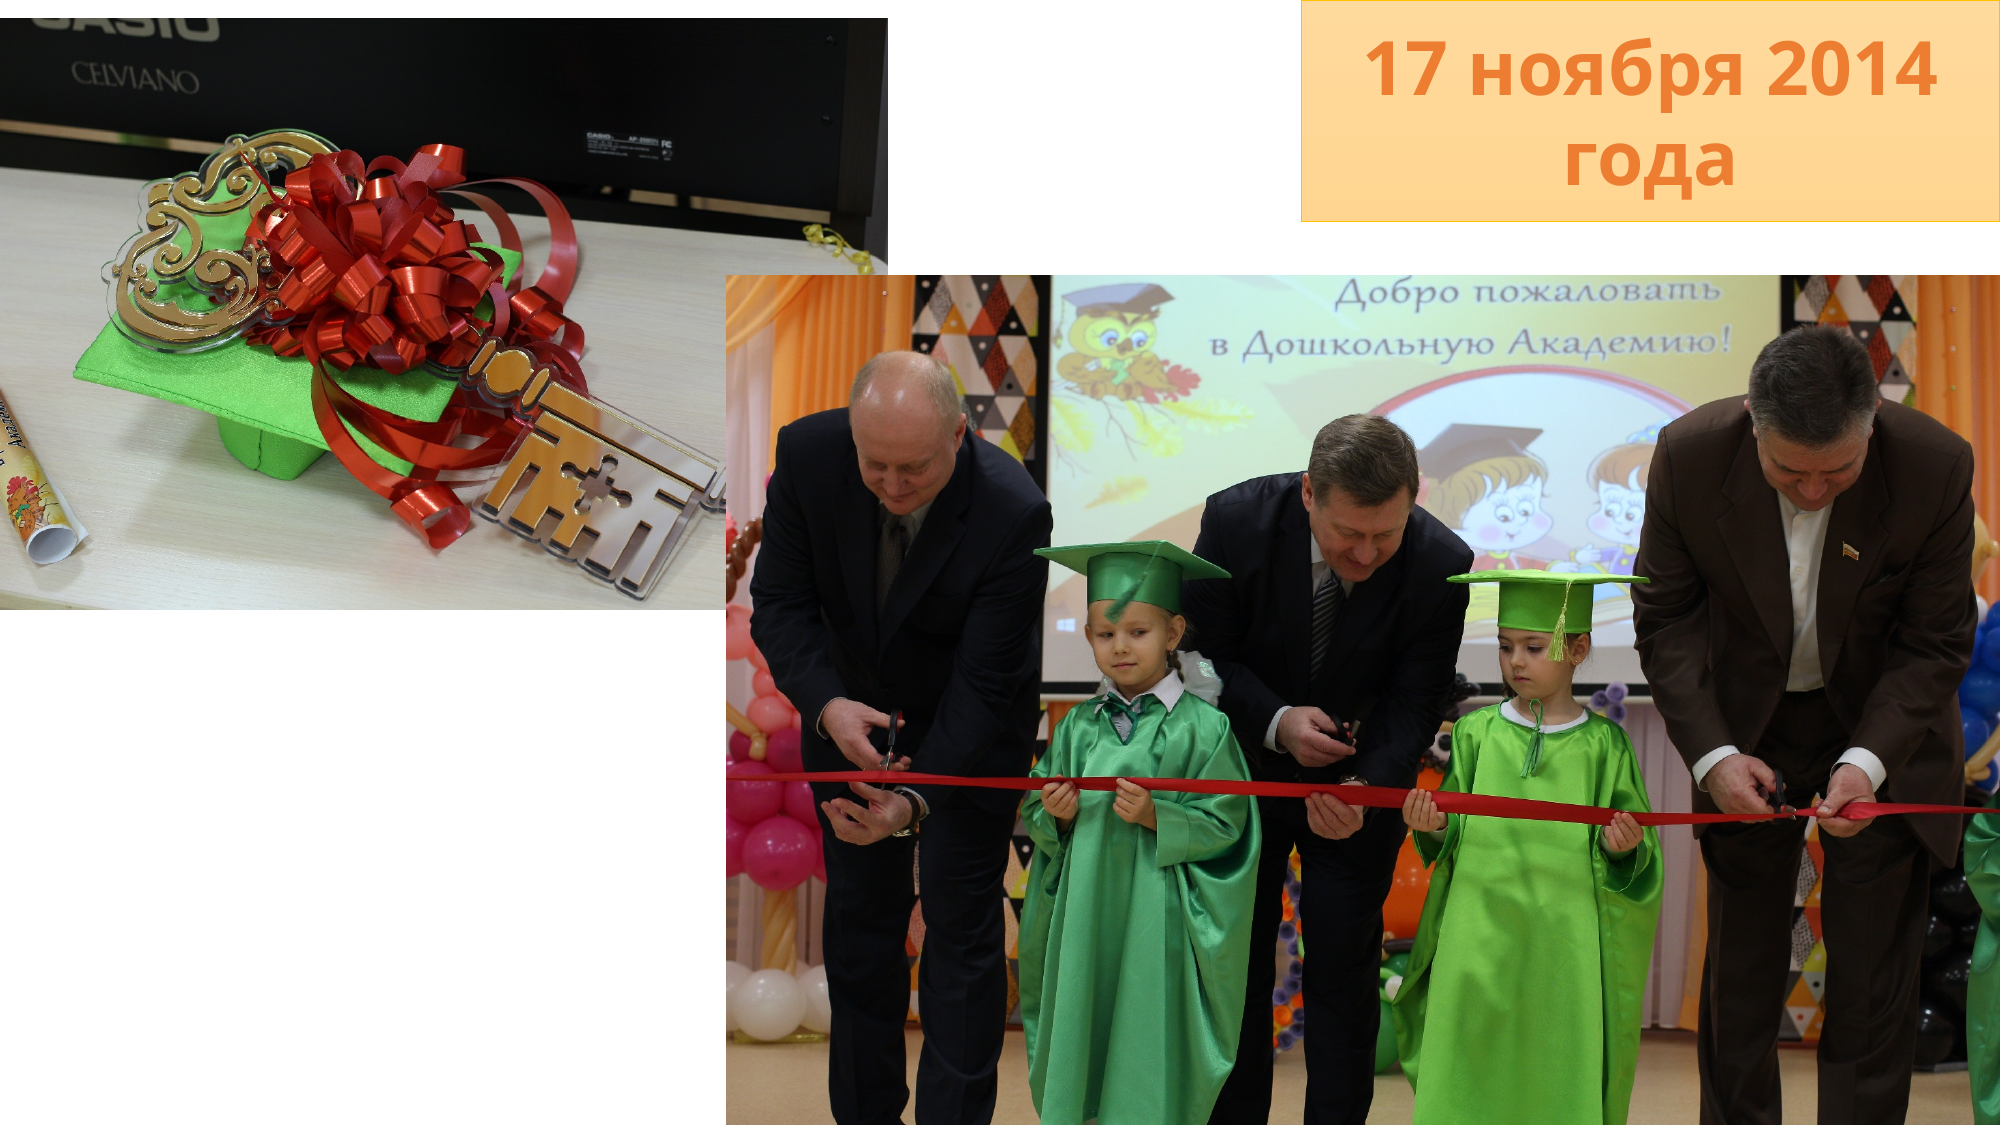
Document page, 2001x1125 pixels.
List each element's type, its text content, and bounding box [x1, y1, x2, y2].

picture [0, 18, 2000, 1125]
text_box 17 ноября 2014 года [1301, 0, 2000, 222]
